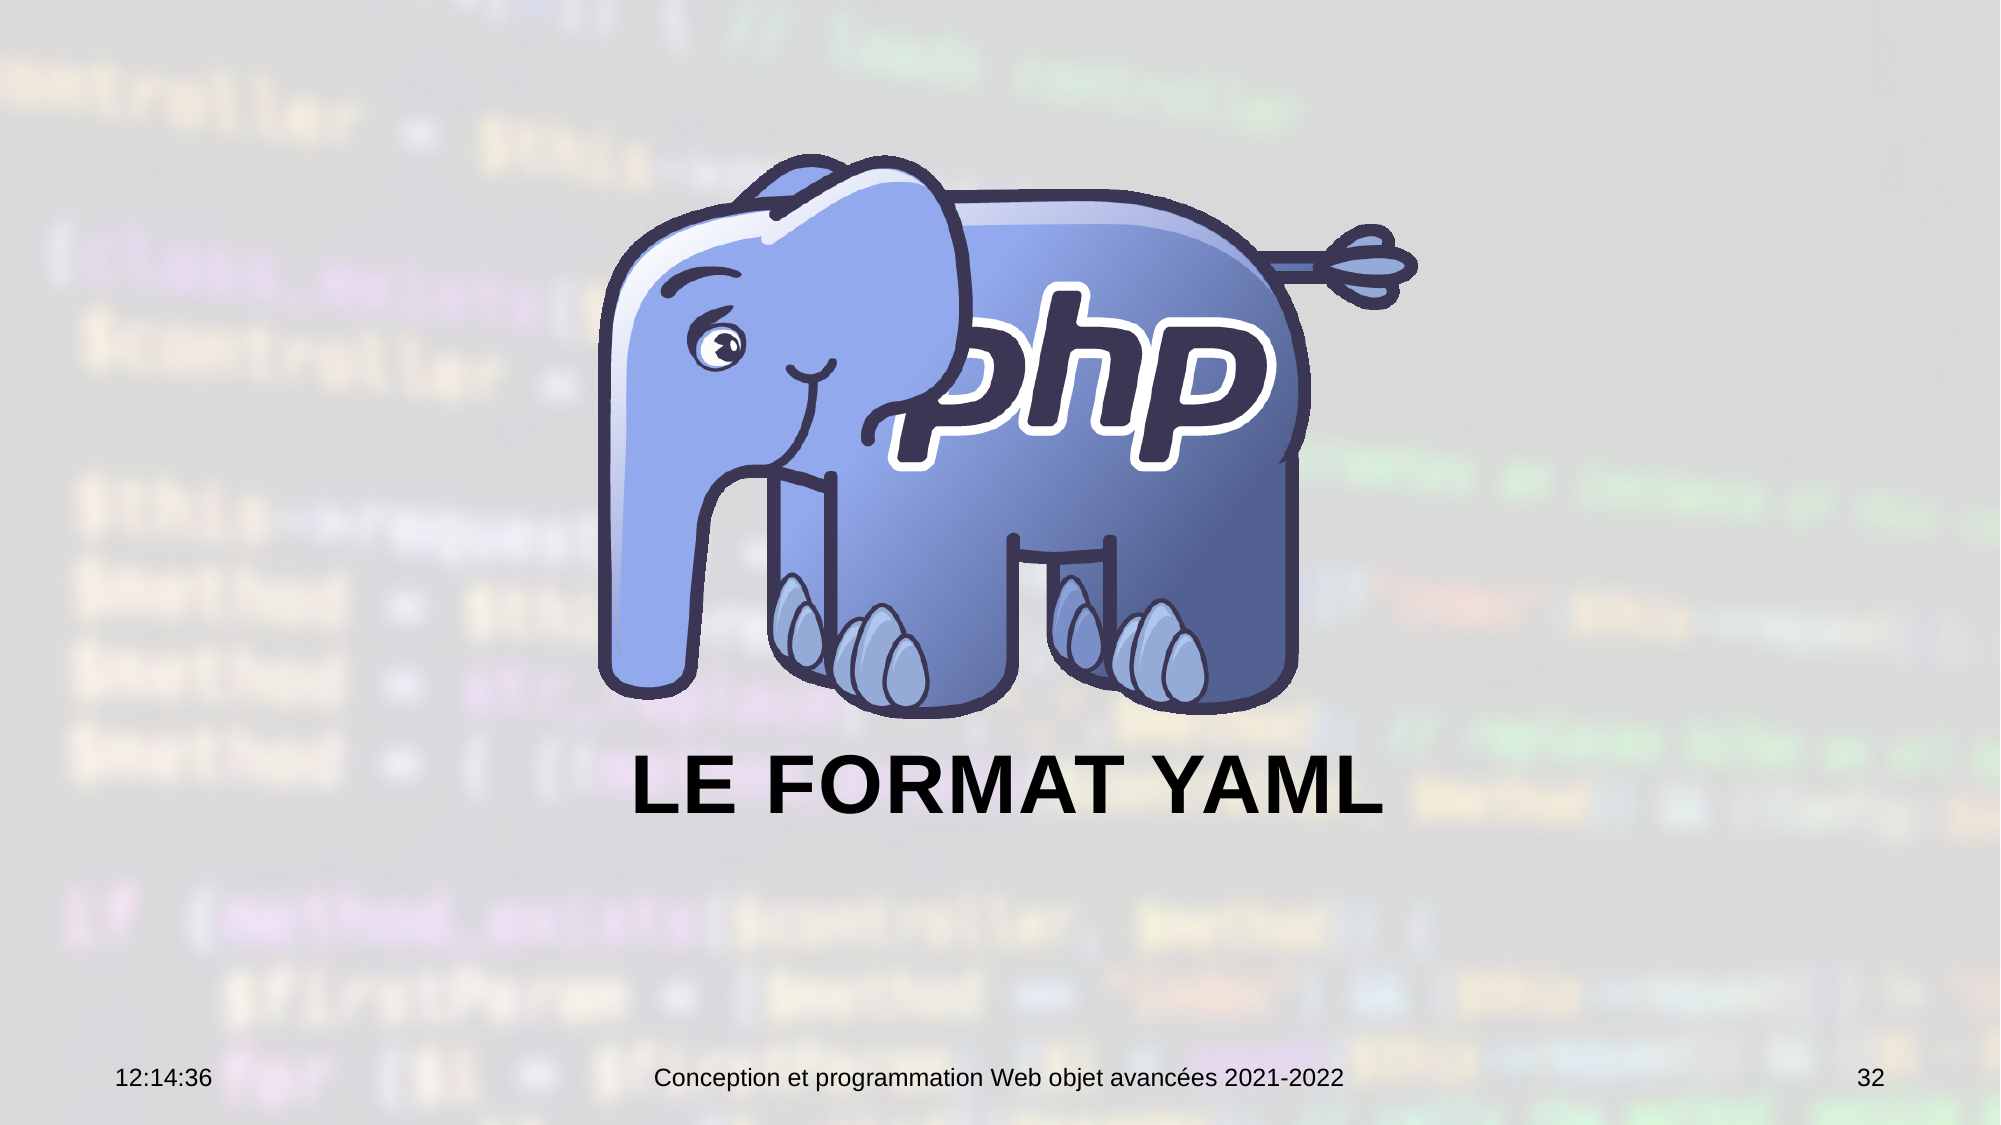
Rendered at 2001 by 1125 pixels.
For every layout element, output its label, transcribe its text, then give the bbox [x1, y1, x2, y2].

picture [0, 0, 2001, 1125]
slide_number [99, 1058, 339, 1100]
footer Conception et programmation Web objet avancées 2021-2022 [350, 1058, 1650, 1100]
slide_number 32 [1661, 1058, 1901, 1100]
title Le format YAML [157, 722, 1859, 947]
